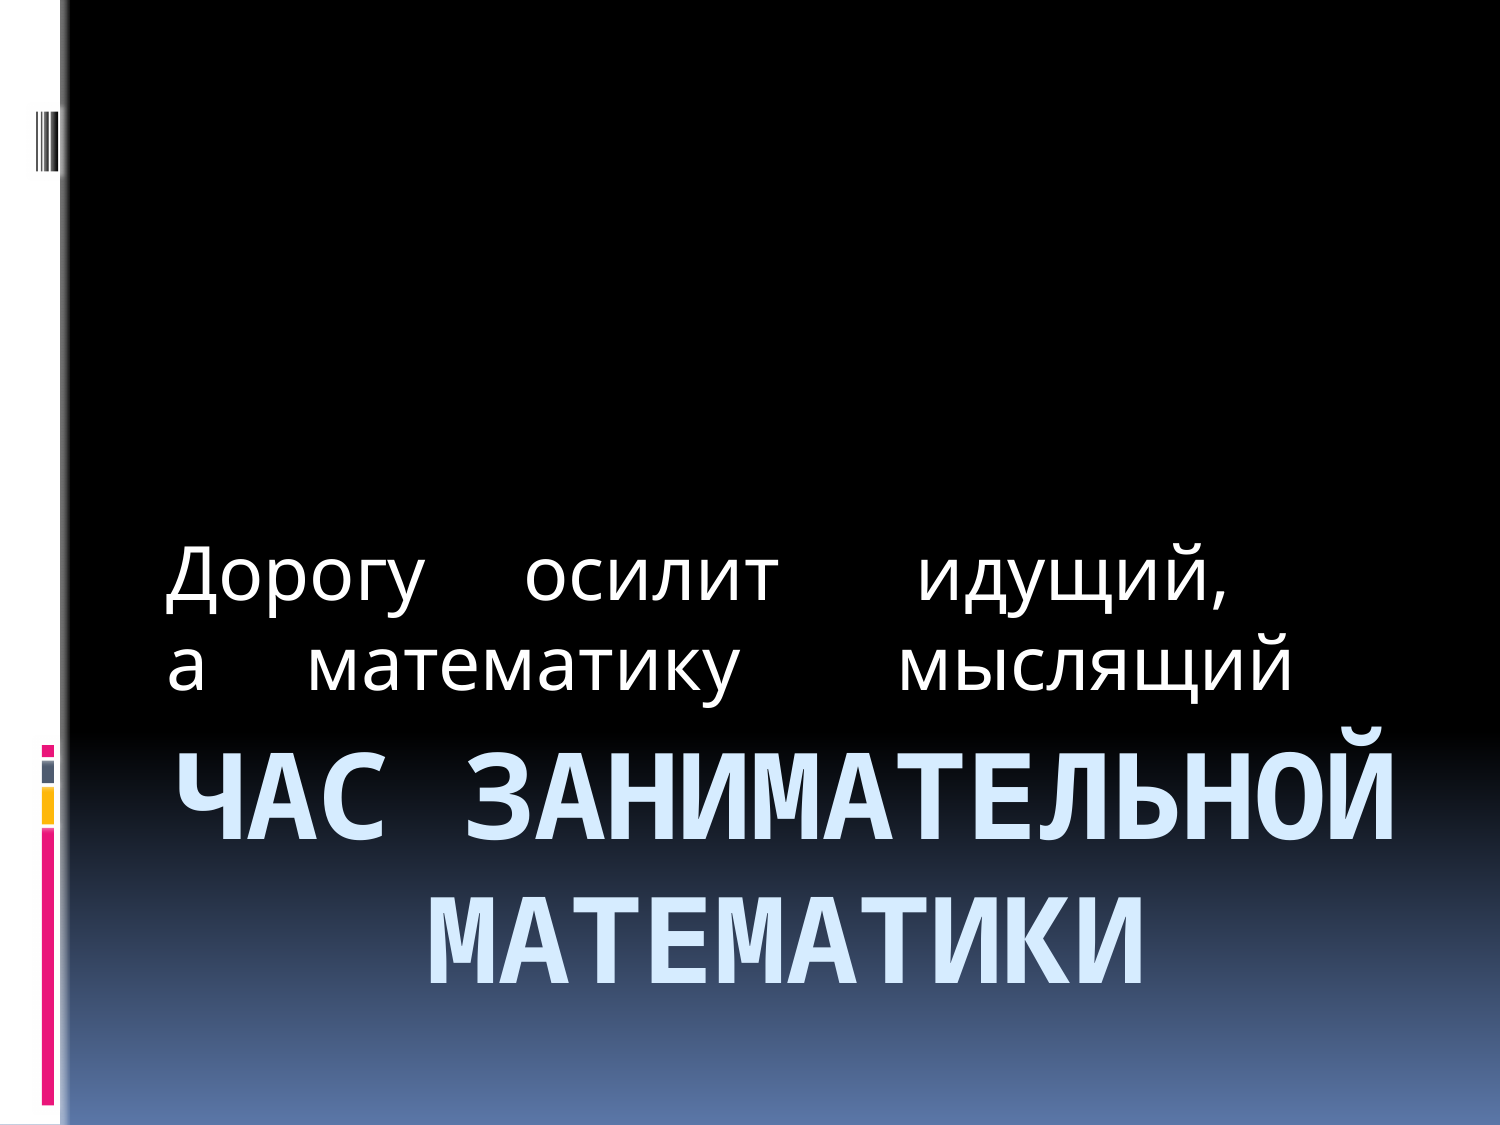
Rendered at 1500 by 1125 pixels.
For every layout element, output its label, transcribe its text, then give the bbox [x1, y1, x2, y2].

subtitle Дорогу осилит идущий, а математику мыслящий [149, 464, 1426, 713]
title Час занимательной математики [150, 713, 1425, 1037]
